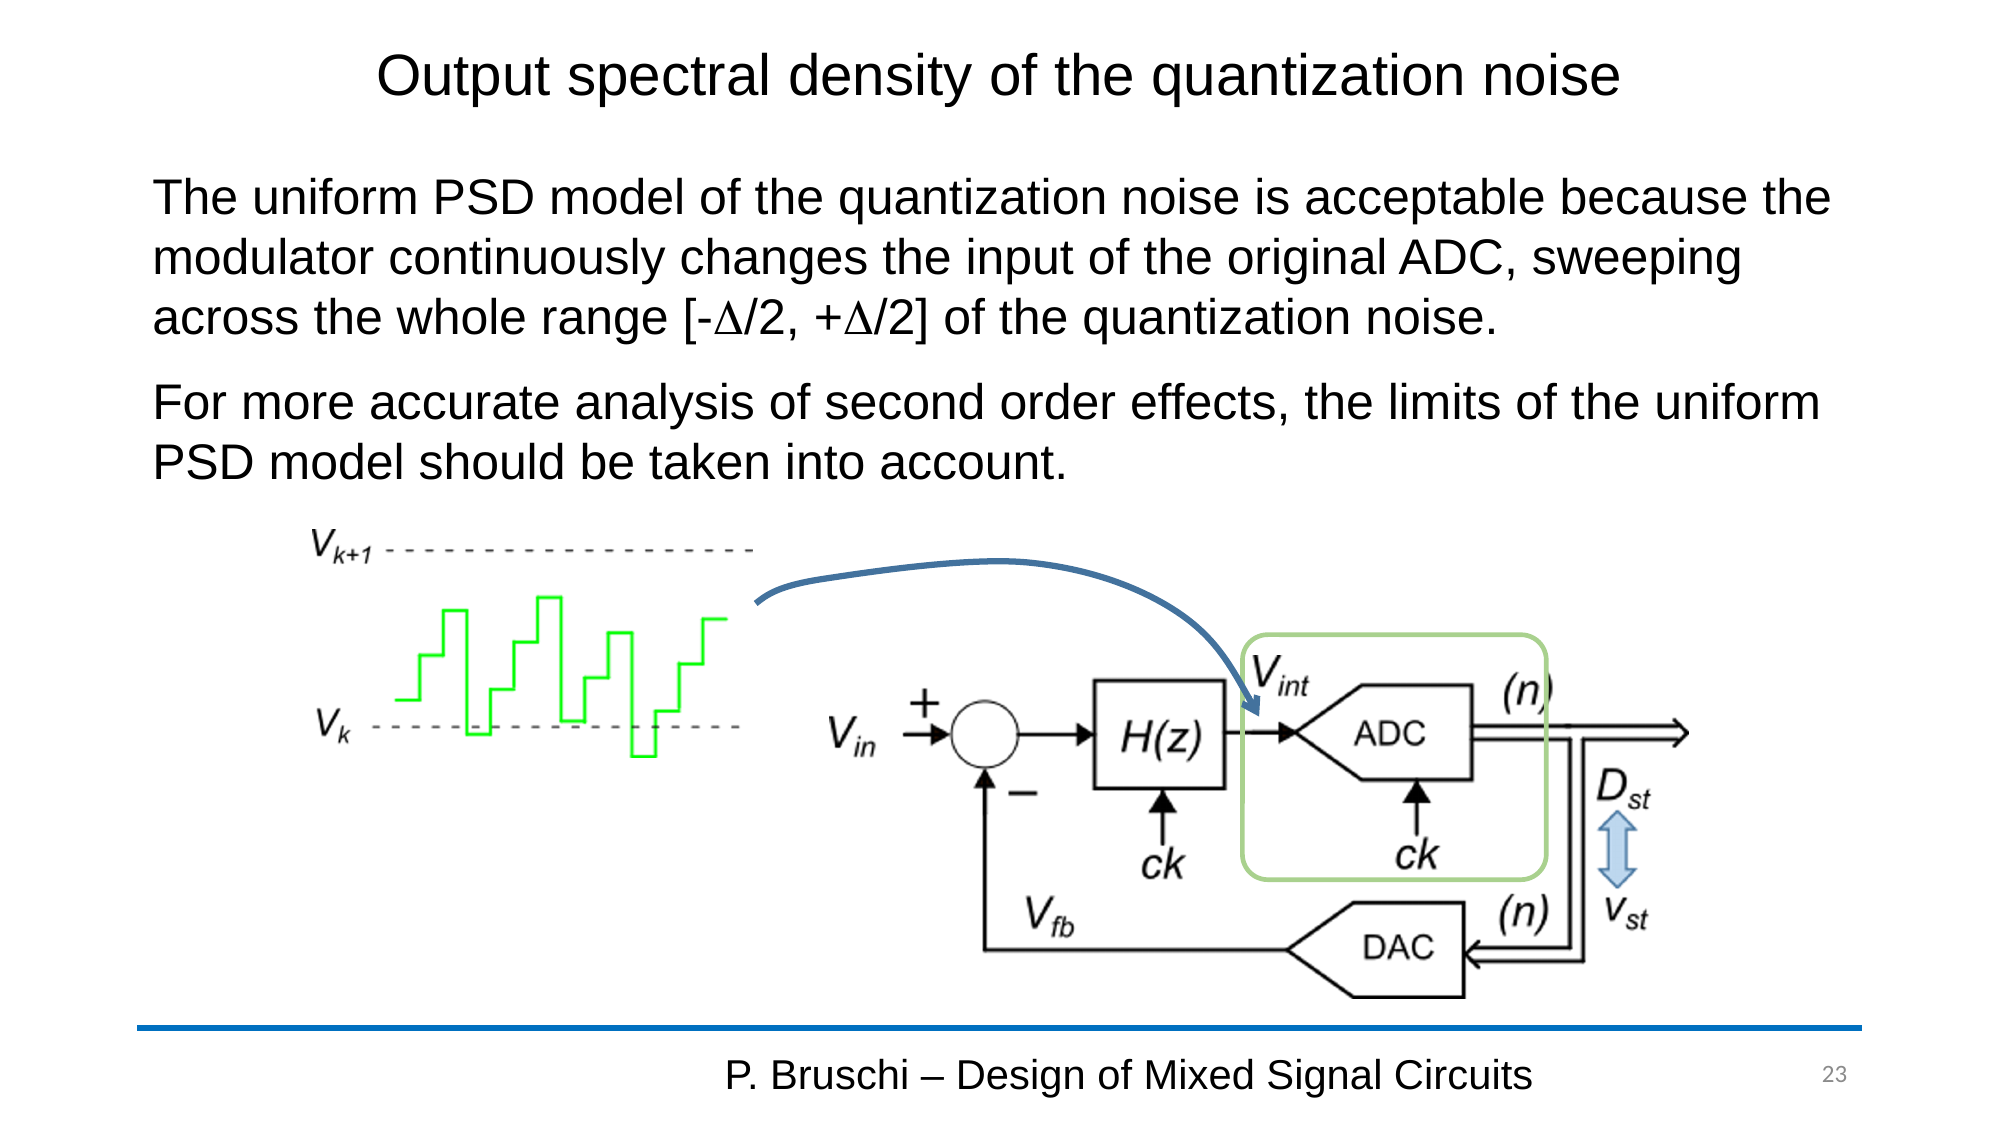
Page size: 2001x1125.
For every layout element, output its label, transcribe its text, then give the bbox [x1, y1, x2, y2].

slide_number 23 [1718, 1042, 1863, 1103]
title Output spectral density of the quantization noise [137, 22, 1863, 131]
text_box [755, 560, 1224, 655]
footer P. Bruschi – Design of Mixed Signal Circuits [662, 1042, 1596, 1103]
picture [312, 529, 753, 758]
text_box [1241, 633, 1547, 655]
picture [829, 655, 1689, 999]
text_box The uniform PSD model of the quantization noise is acceptable because the modulator continuously changes the input of the original ADC, sweeping across the whole range [-D/2, +D/2] of the quantization noise. For more accurate analysis of second order effects, the limits of the uniform PSD model should be taken into account. [137, 156, 1870, 497]
